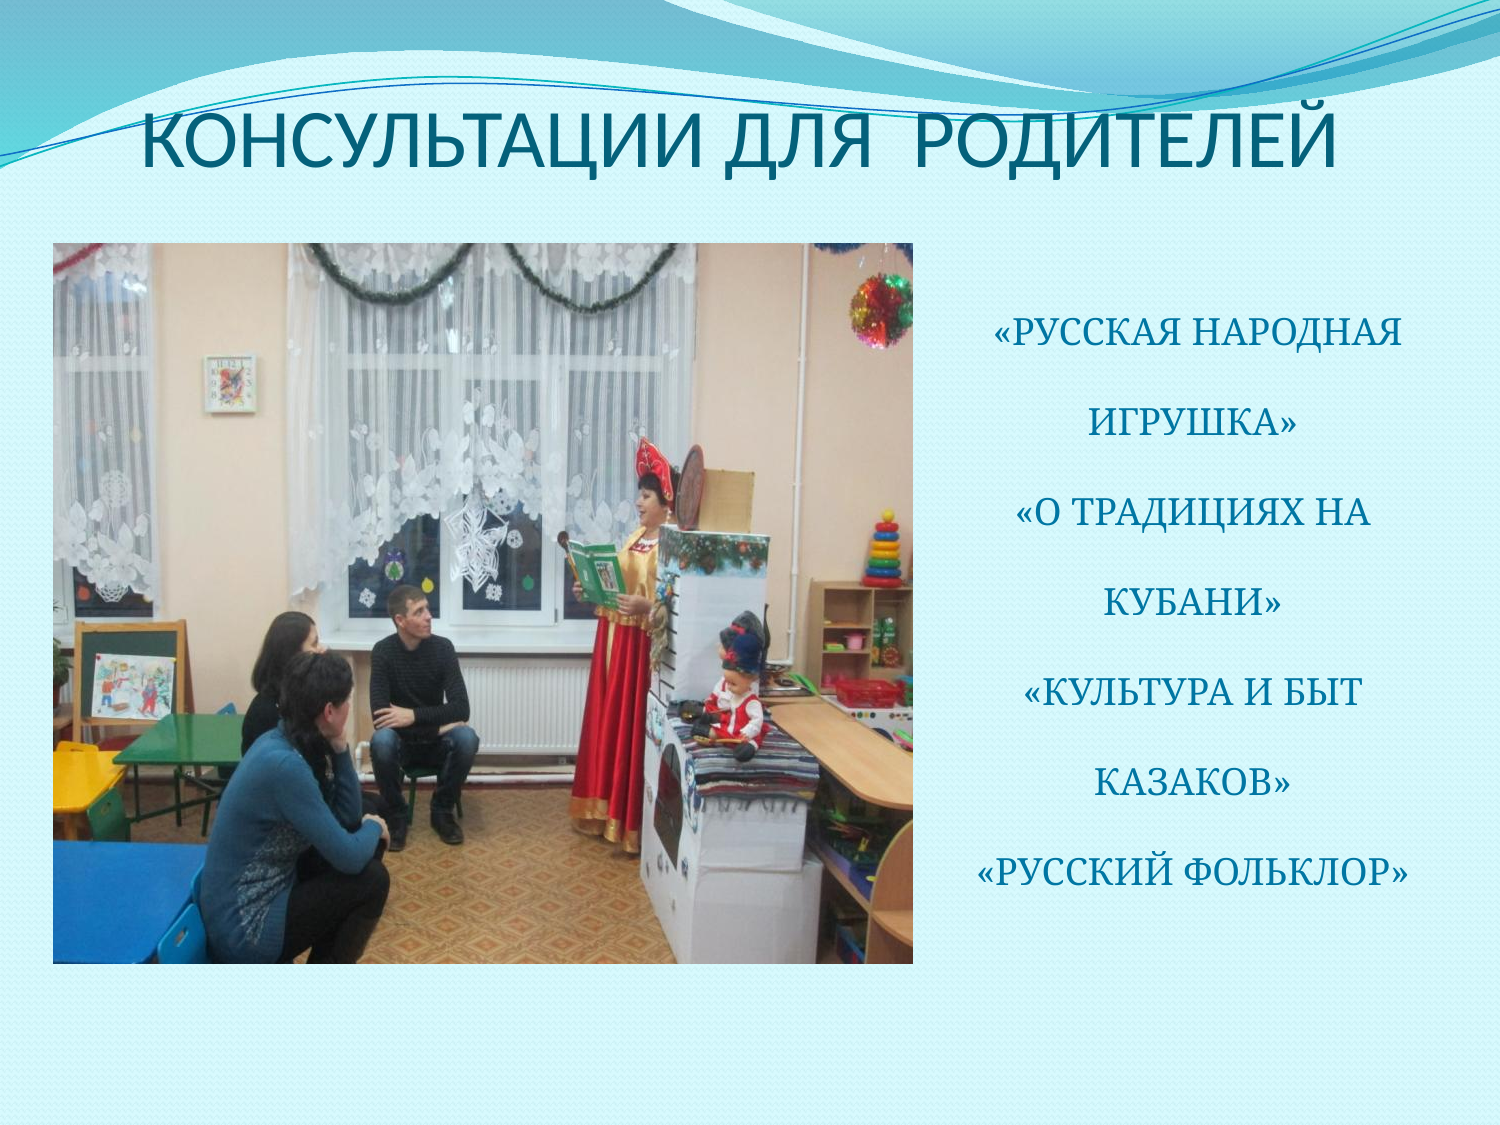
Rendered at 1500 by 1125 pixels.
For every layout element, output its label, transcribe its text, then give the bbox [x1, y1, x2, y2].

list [52, 243, 913, 965]
text_box «РУССКАЯ НАРОДНАЯ ИГРУШКА» «О ТРАДИЦИЯХ НА КУБАНИ» «КУЛЬТУРА И БЫТ КАЗАКОВ» «РУССКИЙ ФОЛЬКЛОР» [950, 255, 1436, 1125]
title КОНСУЛЬТАЦИИ ДЛЯ РОДИТЕЛЕЙ [75, 66, 1425, 185]
